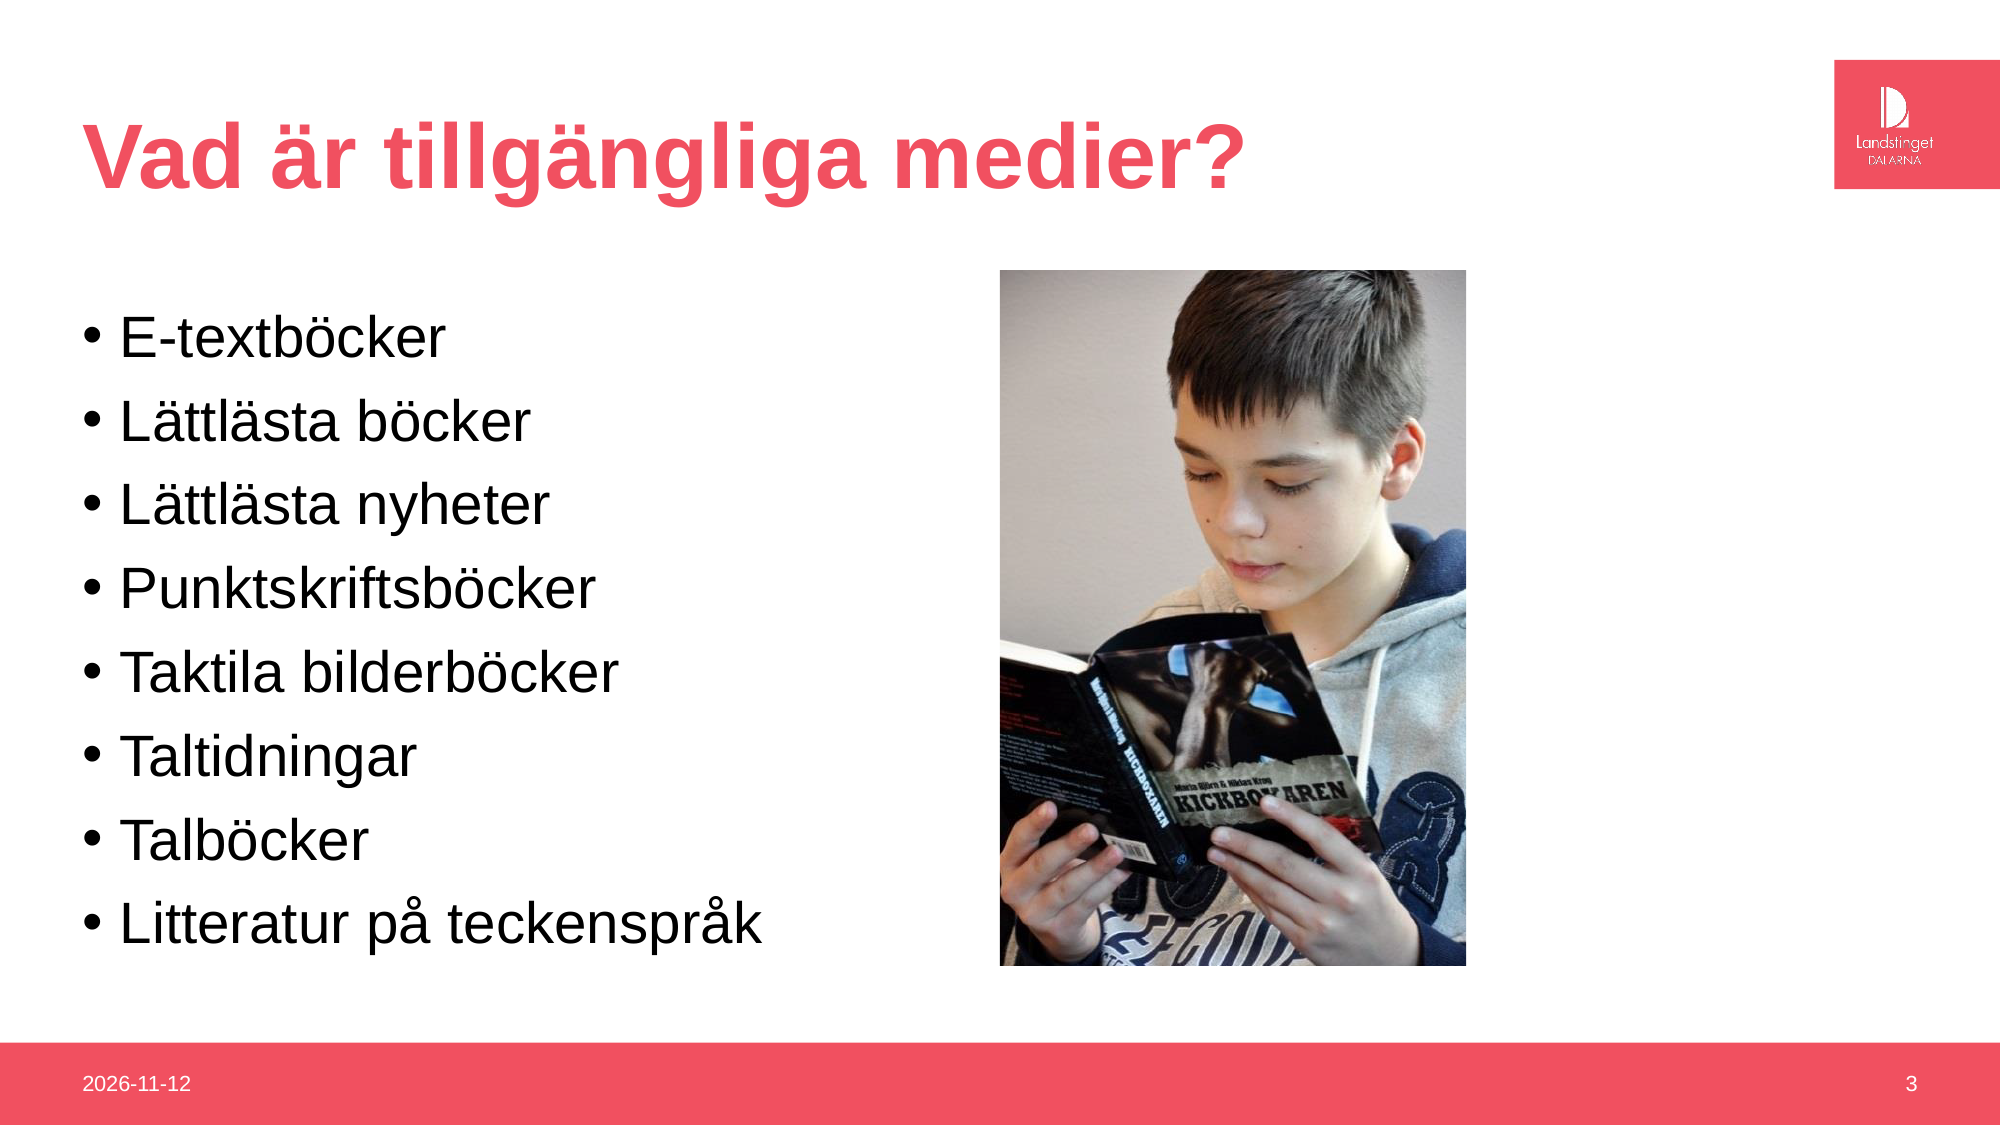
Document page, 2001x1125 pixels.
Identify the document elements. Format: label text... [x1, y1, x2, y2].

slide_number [67, 1042, 518, 1124]
picture [999, 269, 1467, 966]
footer [587, 1042, 1413, 1124]
picture [1857, 87, 1933, 165]
slide_number 3 [1482, 1042, 1933, 1124]
list E-textböcker Lättlästa böcker Lättlästa nyheter Punktskriftsböcker Taktila bilderböcker Taltidningar Talböcker Litteratur på teckenspråk [67, 299, 1933, 1014]
title Vad är tillgängliga medier? [67, 59, 1810, 259]
